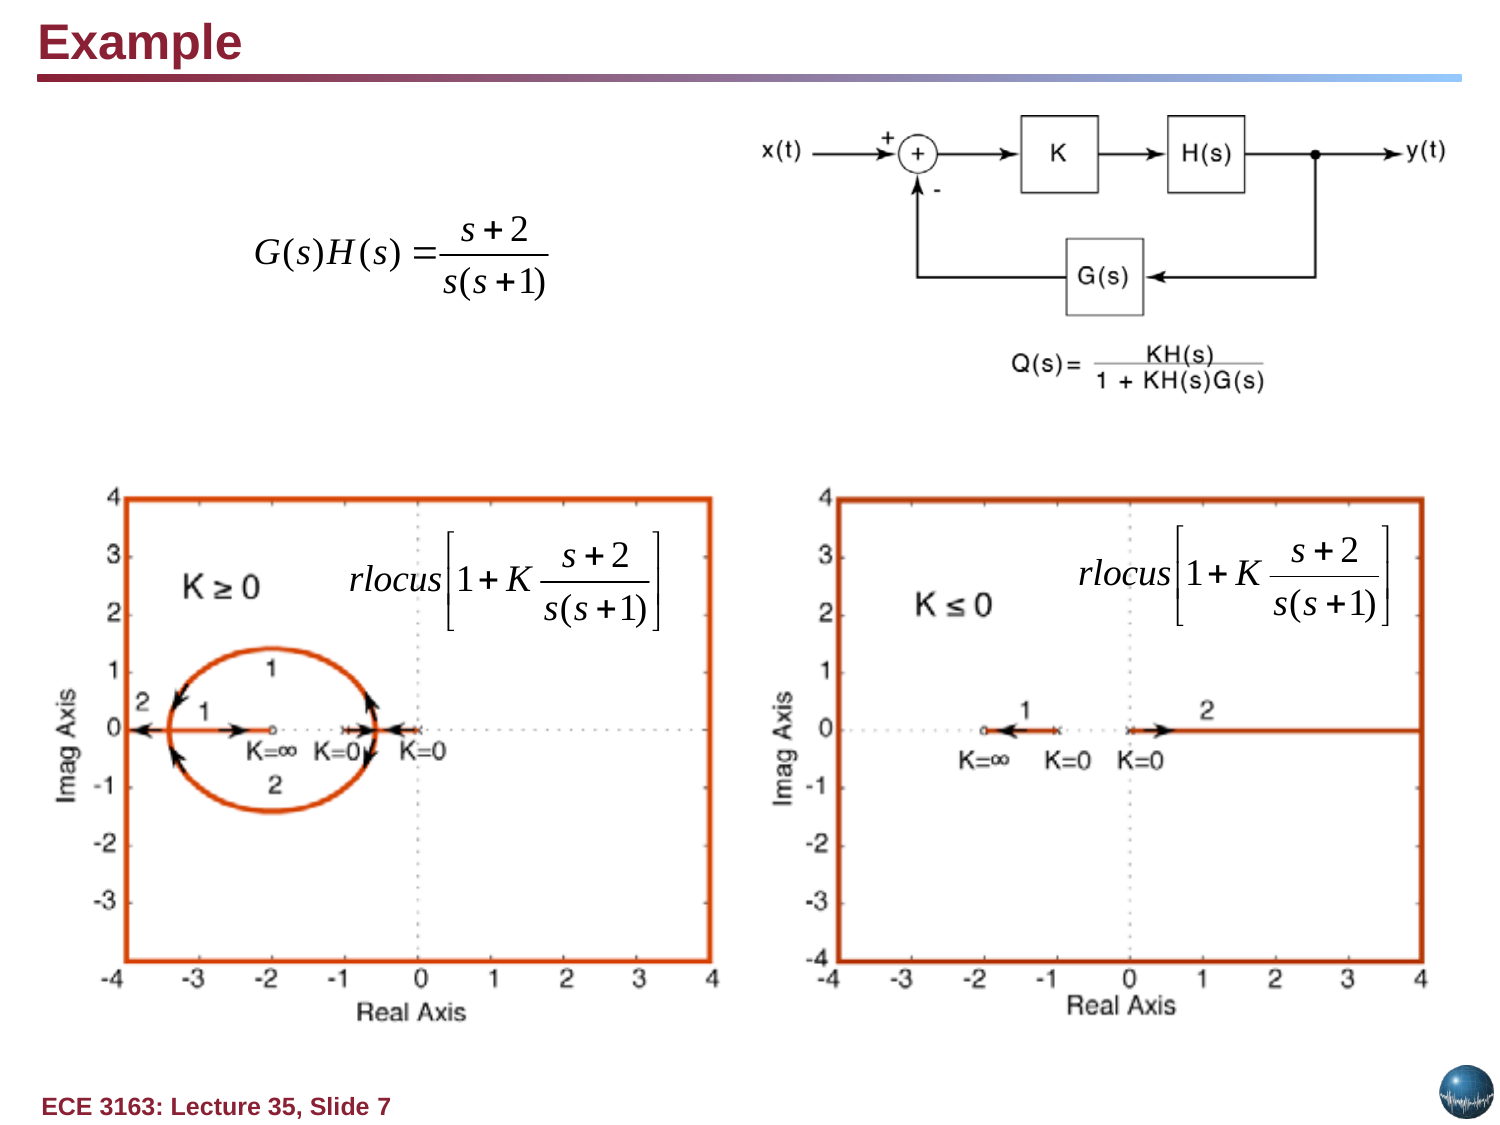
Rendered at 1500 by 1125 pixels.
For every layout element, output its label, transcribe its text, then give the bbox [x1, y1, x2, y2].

picture [761, 115, 1449, 409]
picture [1439, 1065, 1494, 1119]
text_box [49, 479, 1494, 1033]
text_box Example [37, 9, 1445, 70]
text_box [248, 204, 556, 309]
